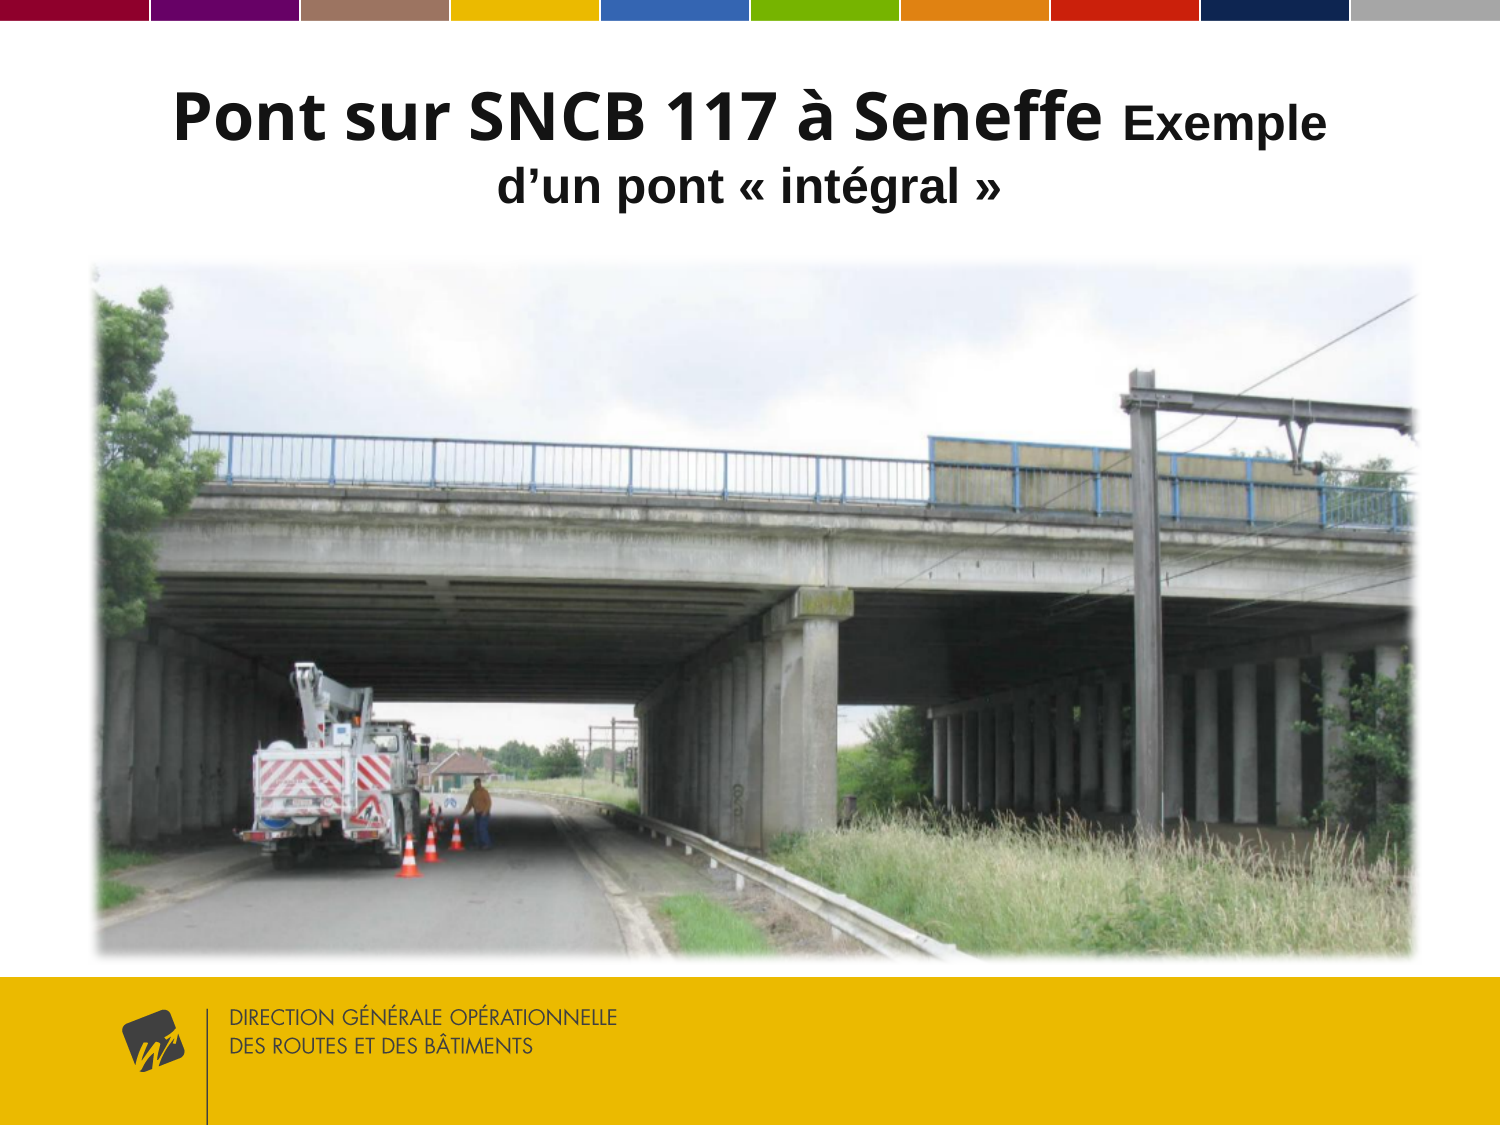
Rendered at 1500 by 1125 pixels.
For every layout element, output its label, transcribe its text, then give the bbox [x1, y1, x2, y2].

picture [0, 0, 1500, 24]
title Pont sur SNCB 117 à Seneffe Exemple d’un pont « intégral » [111, 66, 1388, 253]
picture [0, 977, 1500, 1125]
picture [88, 255, 1423, 965]
